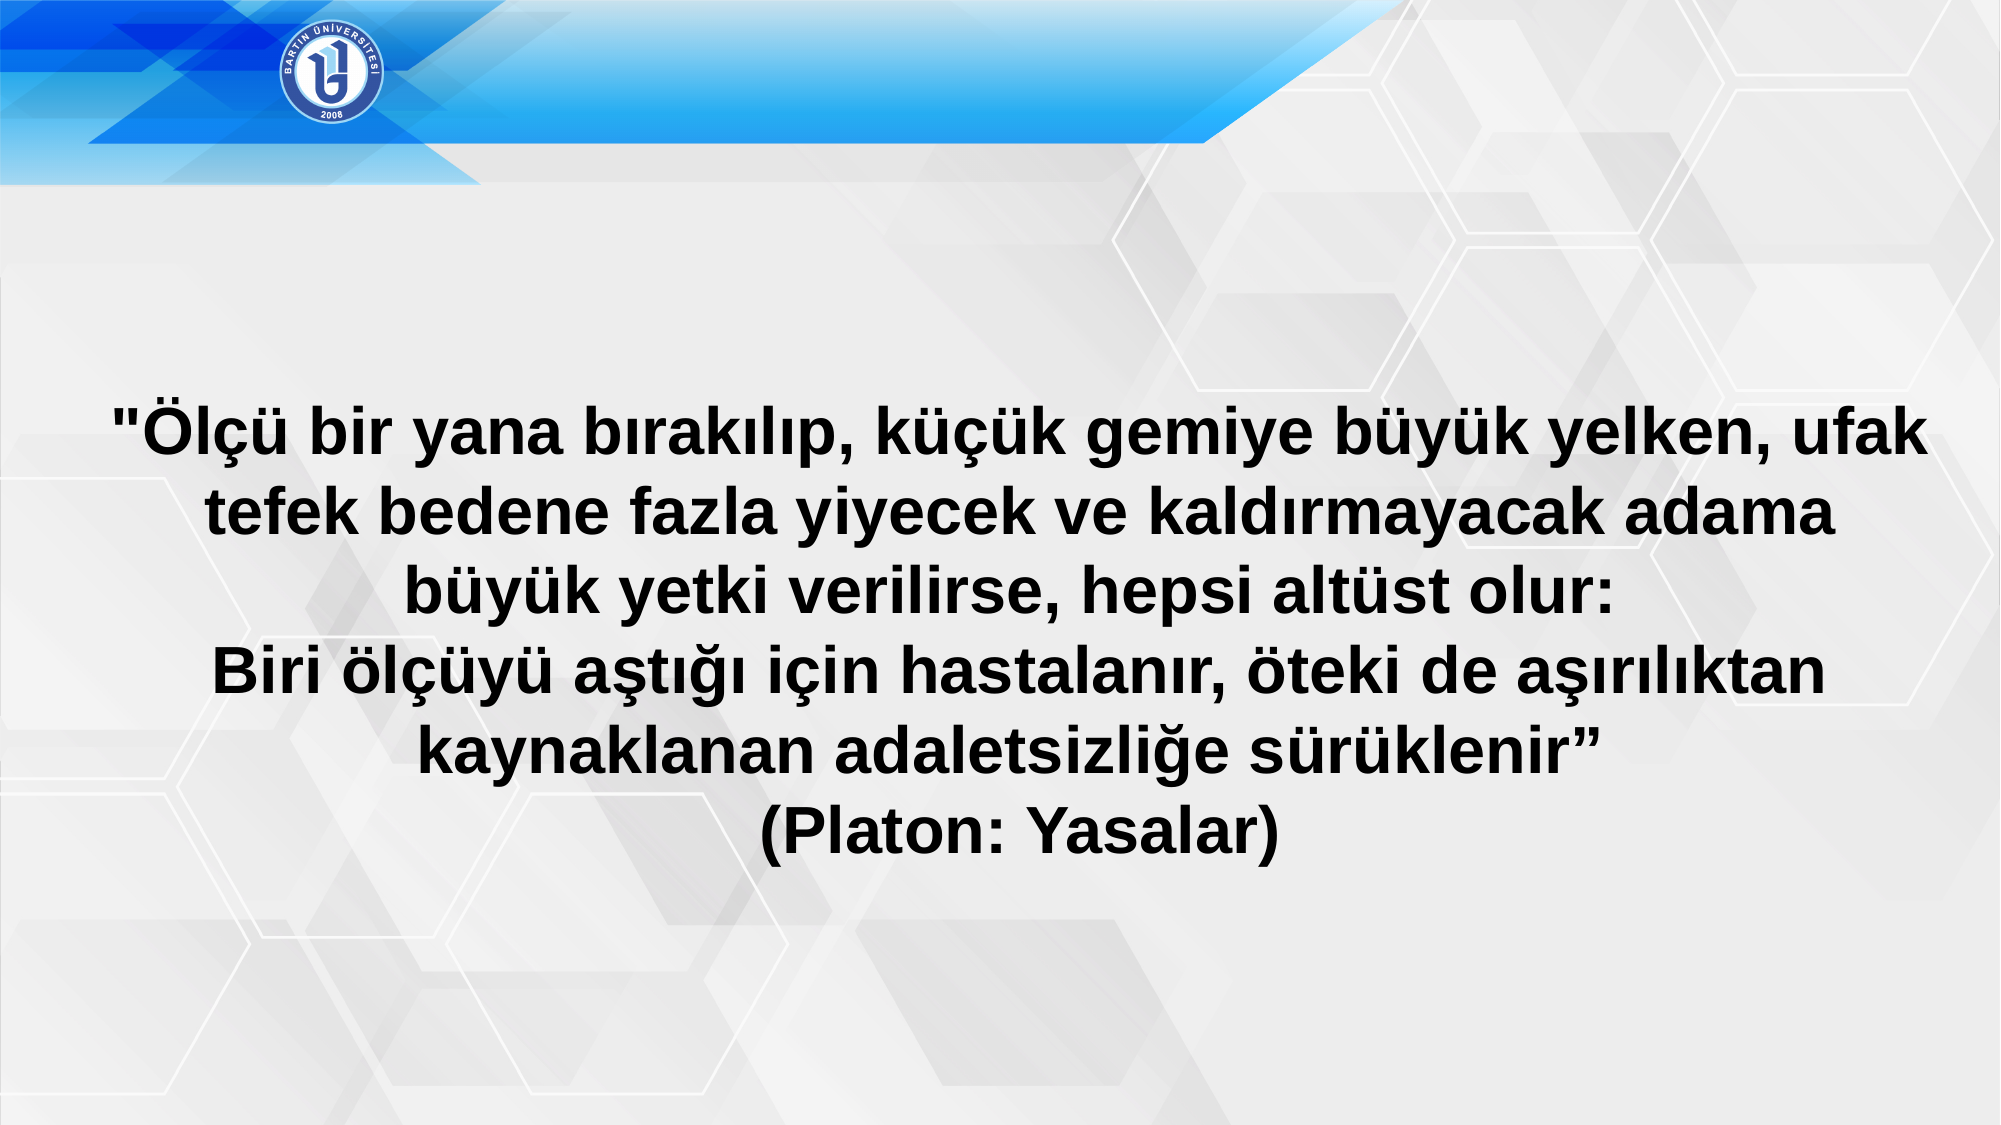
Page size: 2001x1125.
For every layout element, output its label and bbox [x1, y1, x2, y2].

picture [0, 0, 2000, 1125]
text_box [0, 0, 1426, 199]
